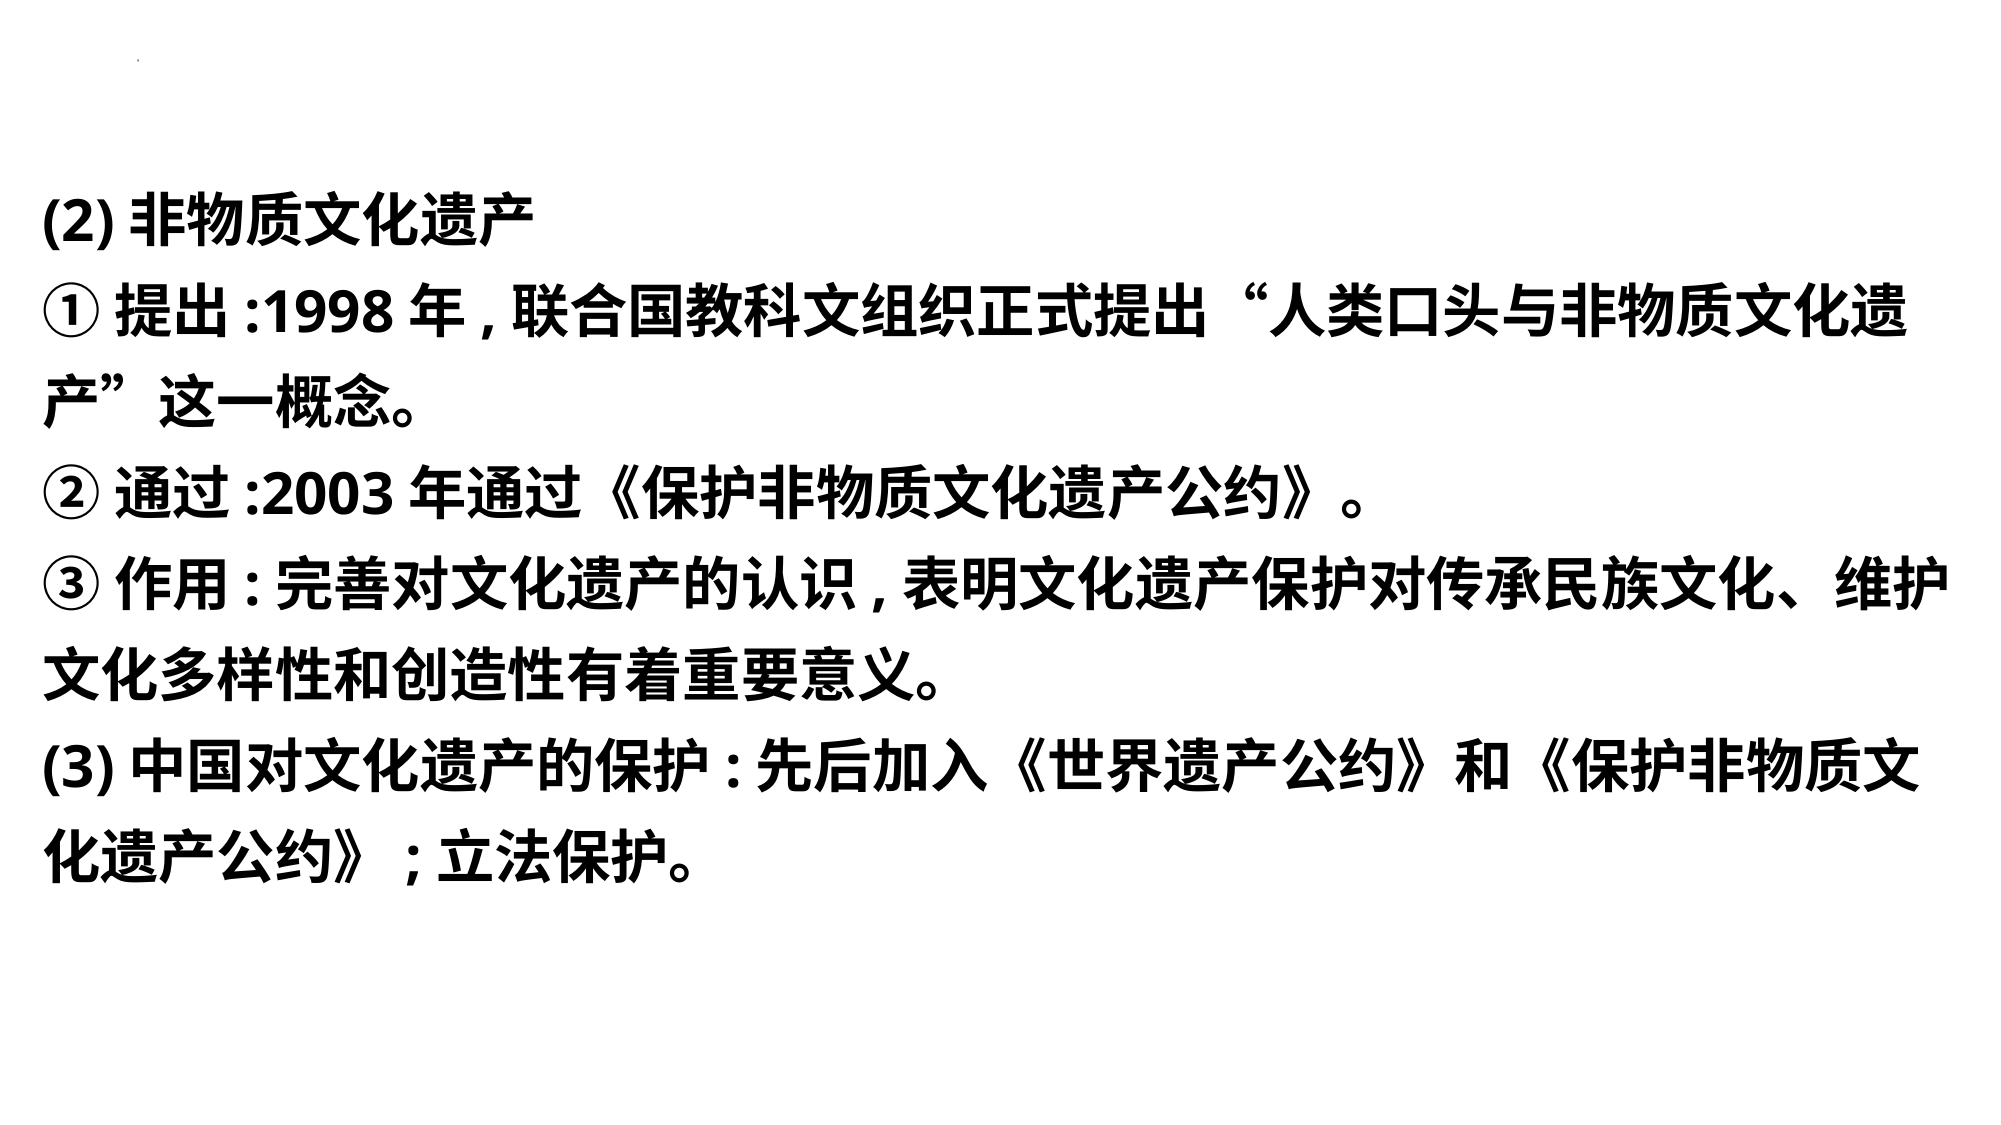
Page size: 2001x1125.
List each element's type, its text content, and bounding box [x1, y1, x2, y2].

text_box (2)非物质文化遗产 ①提出:1998年,联合国教科文组织正式提出“人类口头与非物质文化遗产”这一概念。 ②通过:2003年通过《保护非物质文化遗产公约》。 ③作用:完善对文化遗产的认识,表明文化遗产保护对传承民族文化、维护文化多样性和创造性有着重要意义。 (3)中国对文化遗产的保护:先后加入《世界遗产公约》和《保护非物质文化遗产公约》;立法保护。 [27, 154, 1969, 897]
